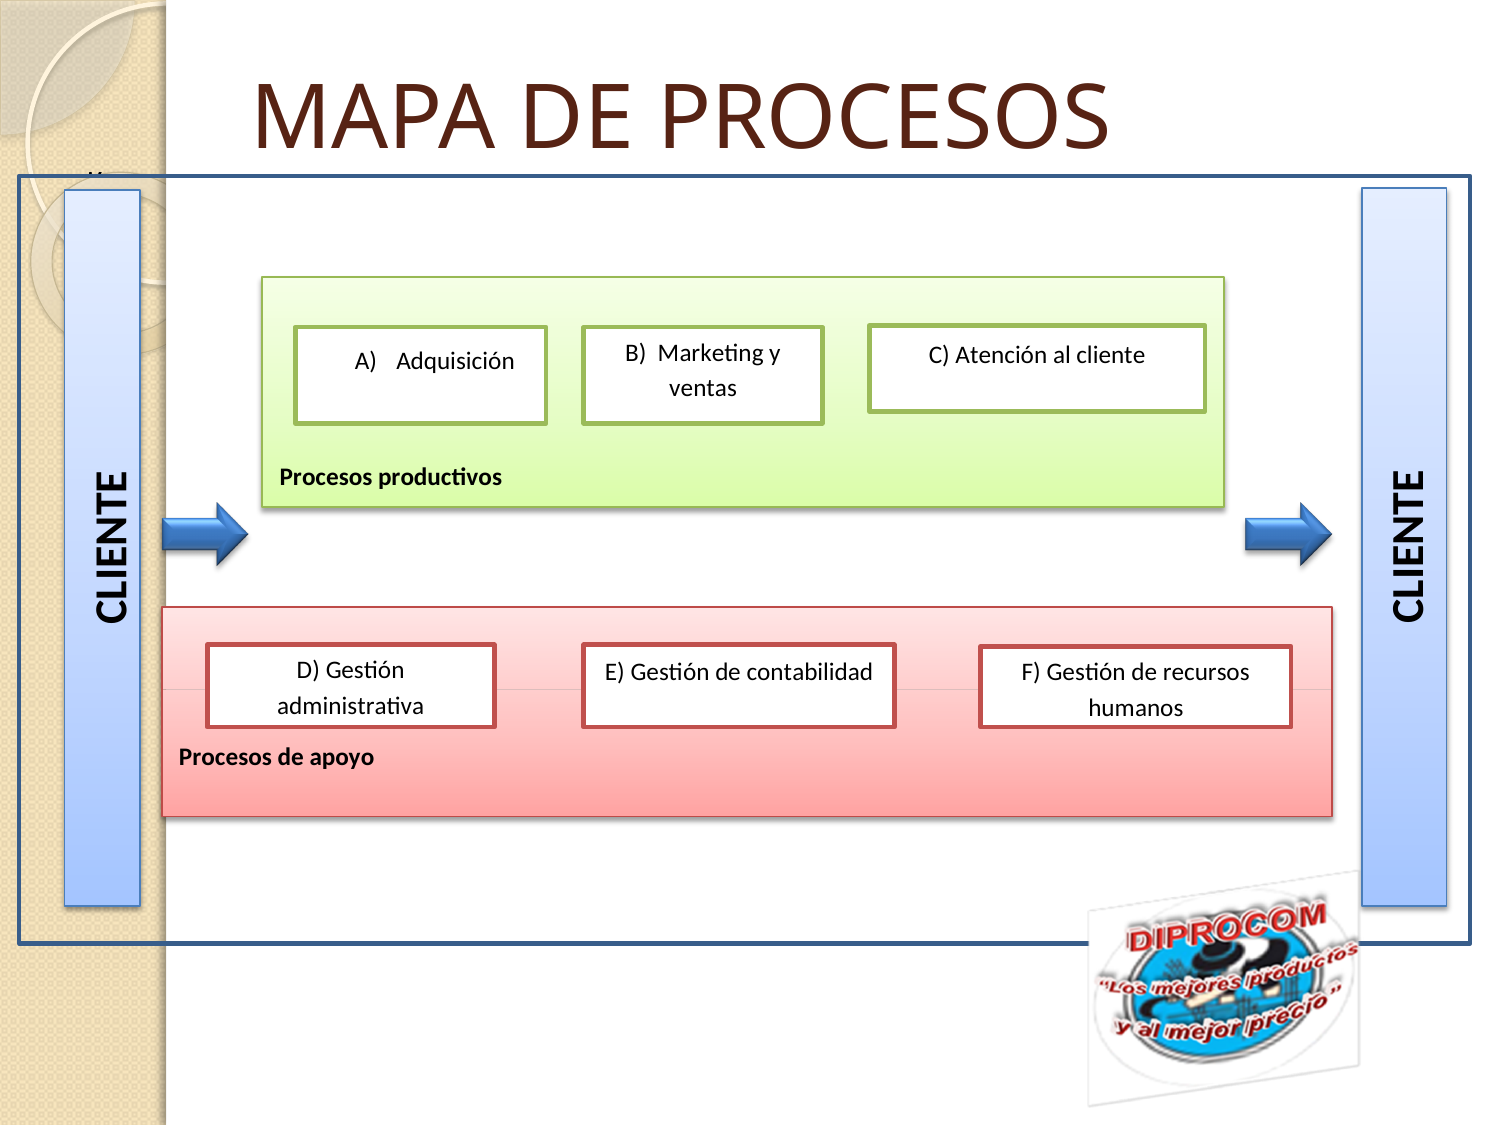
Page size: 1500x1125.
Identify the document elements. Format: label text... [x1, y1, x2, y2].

title MAPA DE PROCESOS [235, 19, 1466, 169]
picture [0, 172, 1477, 1113]
